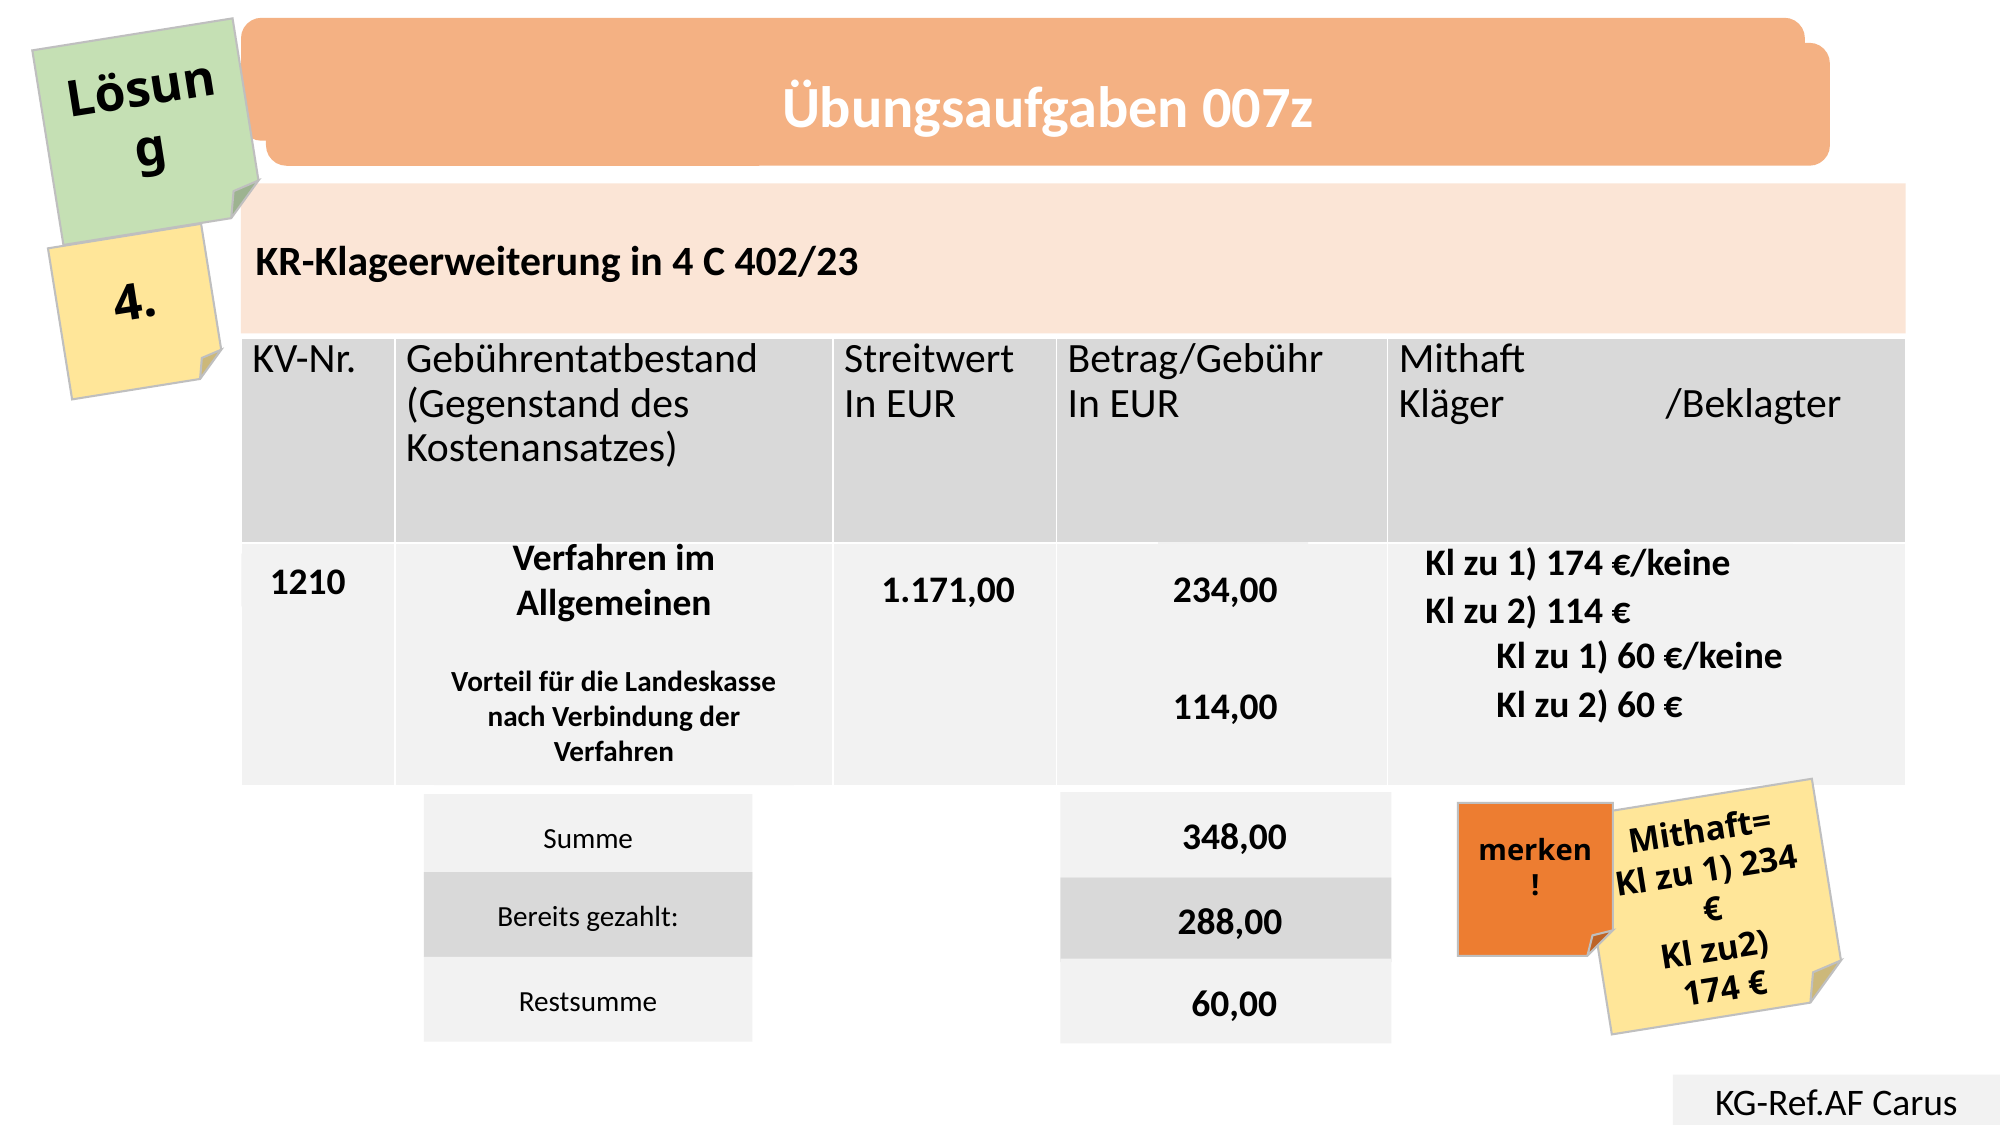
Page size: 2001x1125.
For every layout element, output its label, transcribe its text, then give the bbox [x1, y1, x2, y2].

text_box 114,00 [1157, 671, 1348, 735]
text_box 234,00 [1157, 541, 1309, 630]
text_box 1.171,00 [865, 554, 1057, 617]
text_box KR-Klageerweiterung in 4 C 402/23 [240, 182, 1907, 334]
text_box 4. [46, 222, 225, 401]
text_box Vorteil für die Landeskasse nach Verbindung der Verfahren [433, 678, 795, 786]
text_box Verfahren im Allgemeinen [433, 561, 795, 640]
table_header Mithaft Kläger /Beklagter [1388, 339, 1905, 437]
text_box Übungsaufgaben 007z [264, 41, 1831, 167]
table_cell [834, 544, 1056, 785]
table_header KV-Nr. [242, 339, 394, 437]
table_header Gebührentatbestand (Gegenstand des Kostenansatzes) [396, 339, 832, 437]
text_box 60,00 [1059, 958, 1392, 1044]
text_box 288,00 [1059, 876, 1392, 958]
text_box Kl zu 1) 60 €/keine Kl zu 2) 60 € [1481, 636, 1865, 717]
table_cell [1057, 544, 1387, 785]
text_box Kl zu 1) 174 €/keine Kl zu 2) 114 € [1410, 543, 1794, 623]
text_box Summe [423, 793, 753, 871]
table_cell [396, 544, 832, 785]
text_box 348,00 [1059, 791, 1392, 876]
text_box Restsumme [423, 956, 753, 1043]
table_cell [242, 544, 394, 785]
table_header Betrag/Gebühr In EUR [1057, 339, 1387, 437]
text_box 1210 [240, 553, 375, 607]
text_box Bereits gezahlt: [423, 871, 753, 956]
text_box Lösung [31, 17, 262, 244]
text_box Übungsaufgaben 007z [239, 16, 1806, 142]
table_cell [1388, 544, 1905, 785]
text_box merken ! [1456, 801, 1617, 957]
text_box [55, 437, 2000, 544]
table_header Streitwert In EUR [834, 339, 1056, 437]
text_box KG-Ref.AF Carus [1672, 1074, 2000, 1125]
text_box Mithaft= Kl zu 1) 234 € Kl zu2) 174 € [1597, 777, 1845, 1036]
